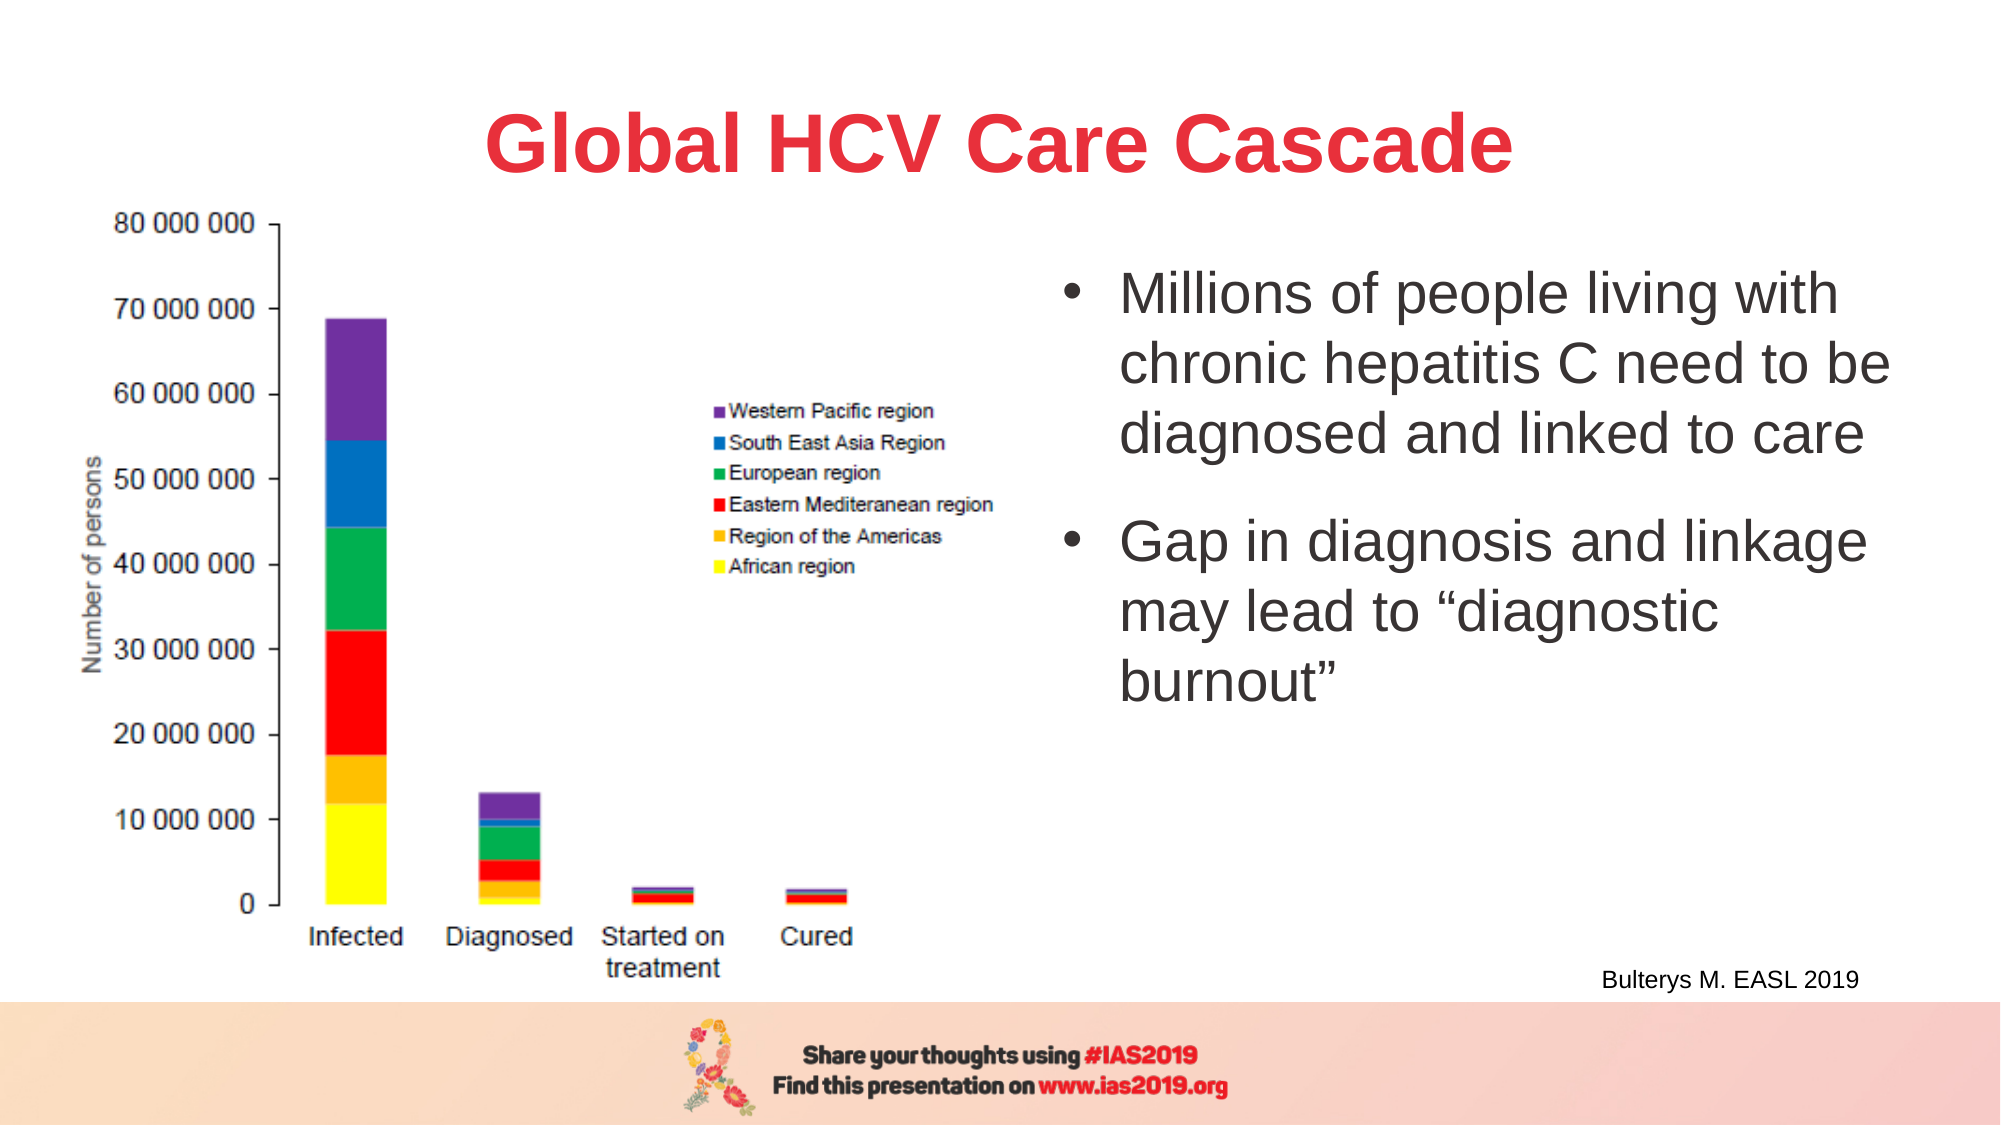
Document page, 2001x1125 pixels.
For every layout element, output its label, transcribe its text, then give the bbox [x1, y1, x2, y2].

text_box Bulterys M. EASL 2019 [1579, 955, 1988, 1001]
list Millions of people living with chronic hepatitis C need to be diagnosed and linked to care Gap in diagnosis and linkage may lead to “diagnostic burnout” [1058, 248, 1932, 991]
picture [0, 150, 2001, 1125]
title Global HCV Care Cascade [92, 45, 1908, 233]
